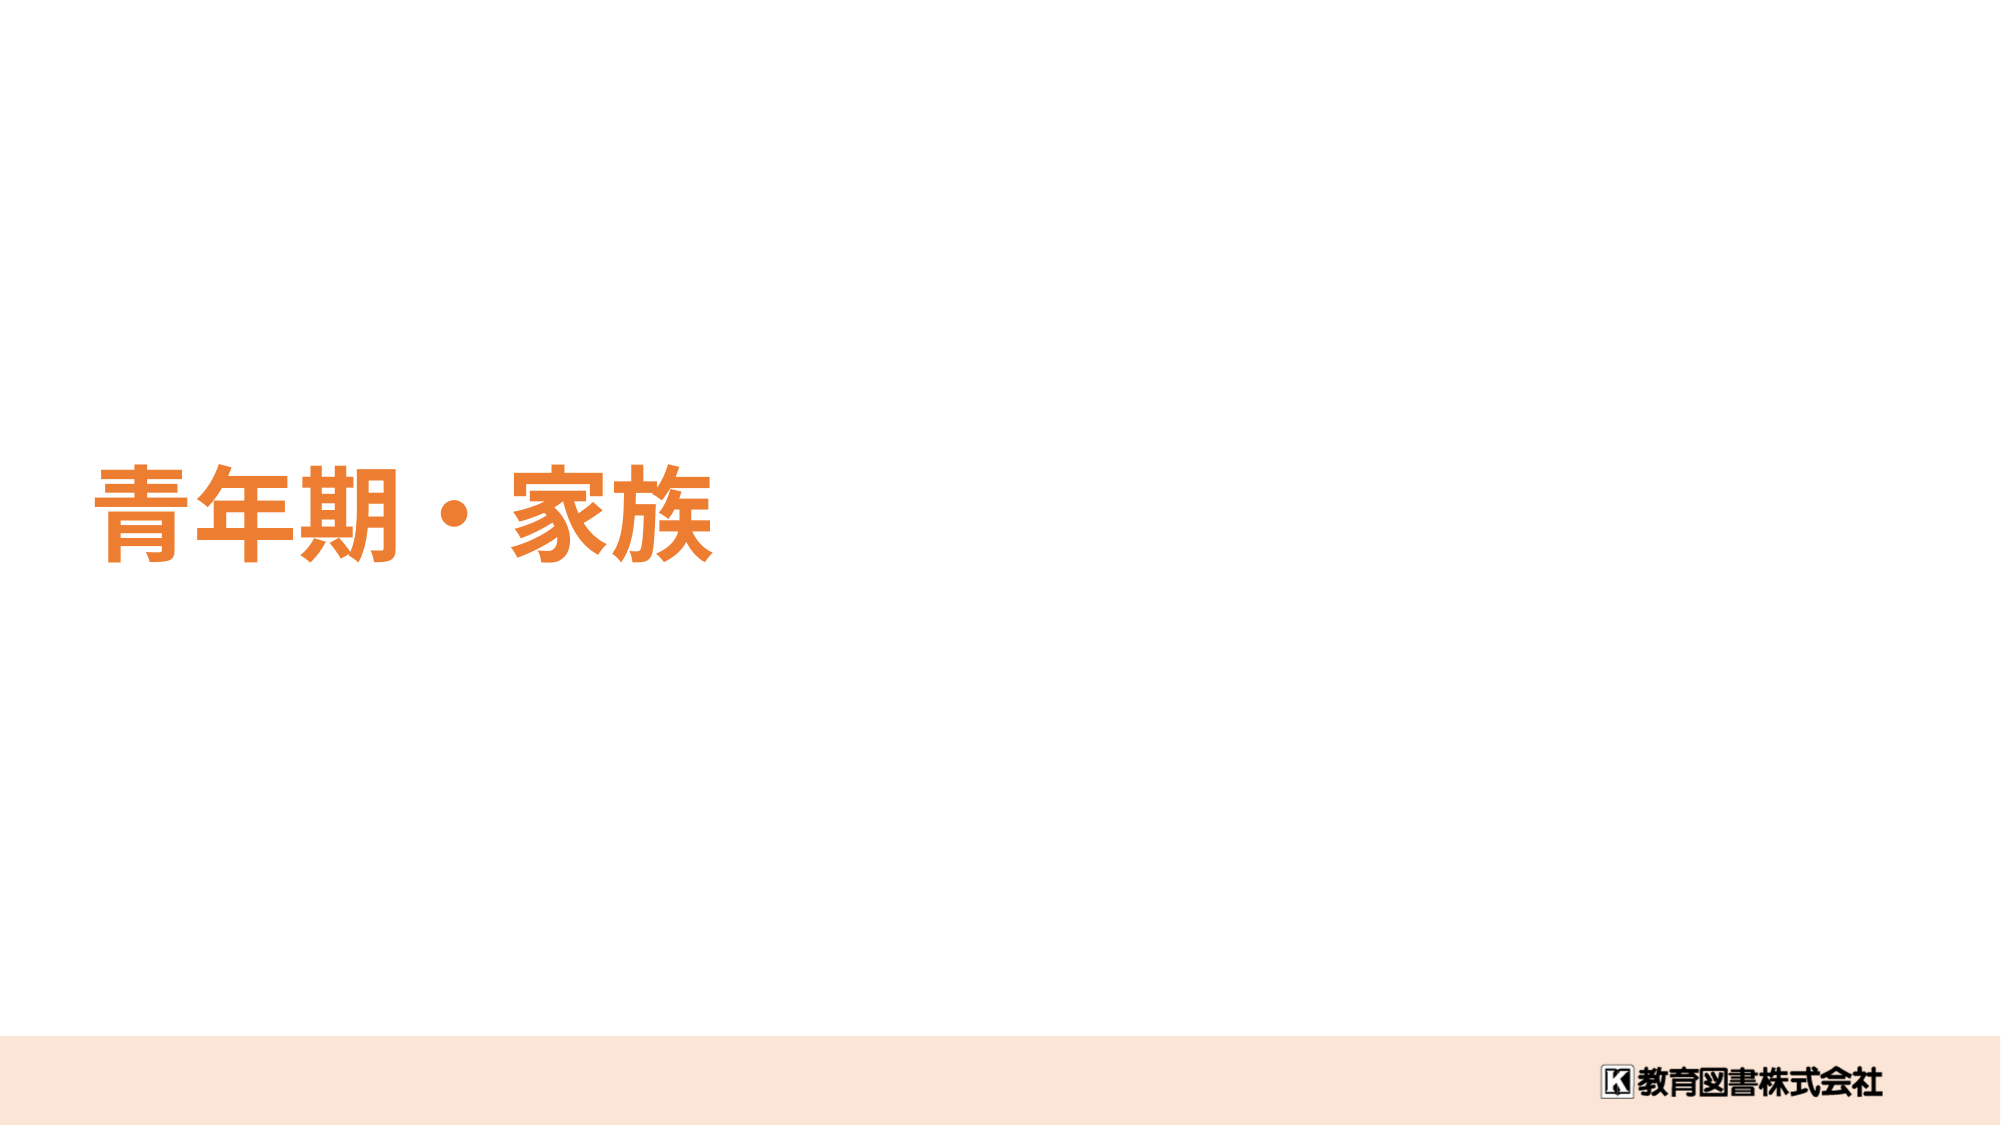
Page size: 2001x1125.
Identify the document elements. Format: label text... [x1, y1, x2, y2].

picture [0, 0, 2001, 1125]
text_box 青年期・家族 [54, 448, 750, 575]
